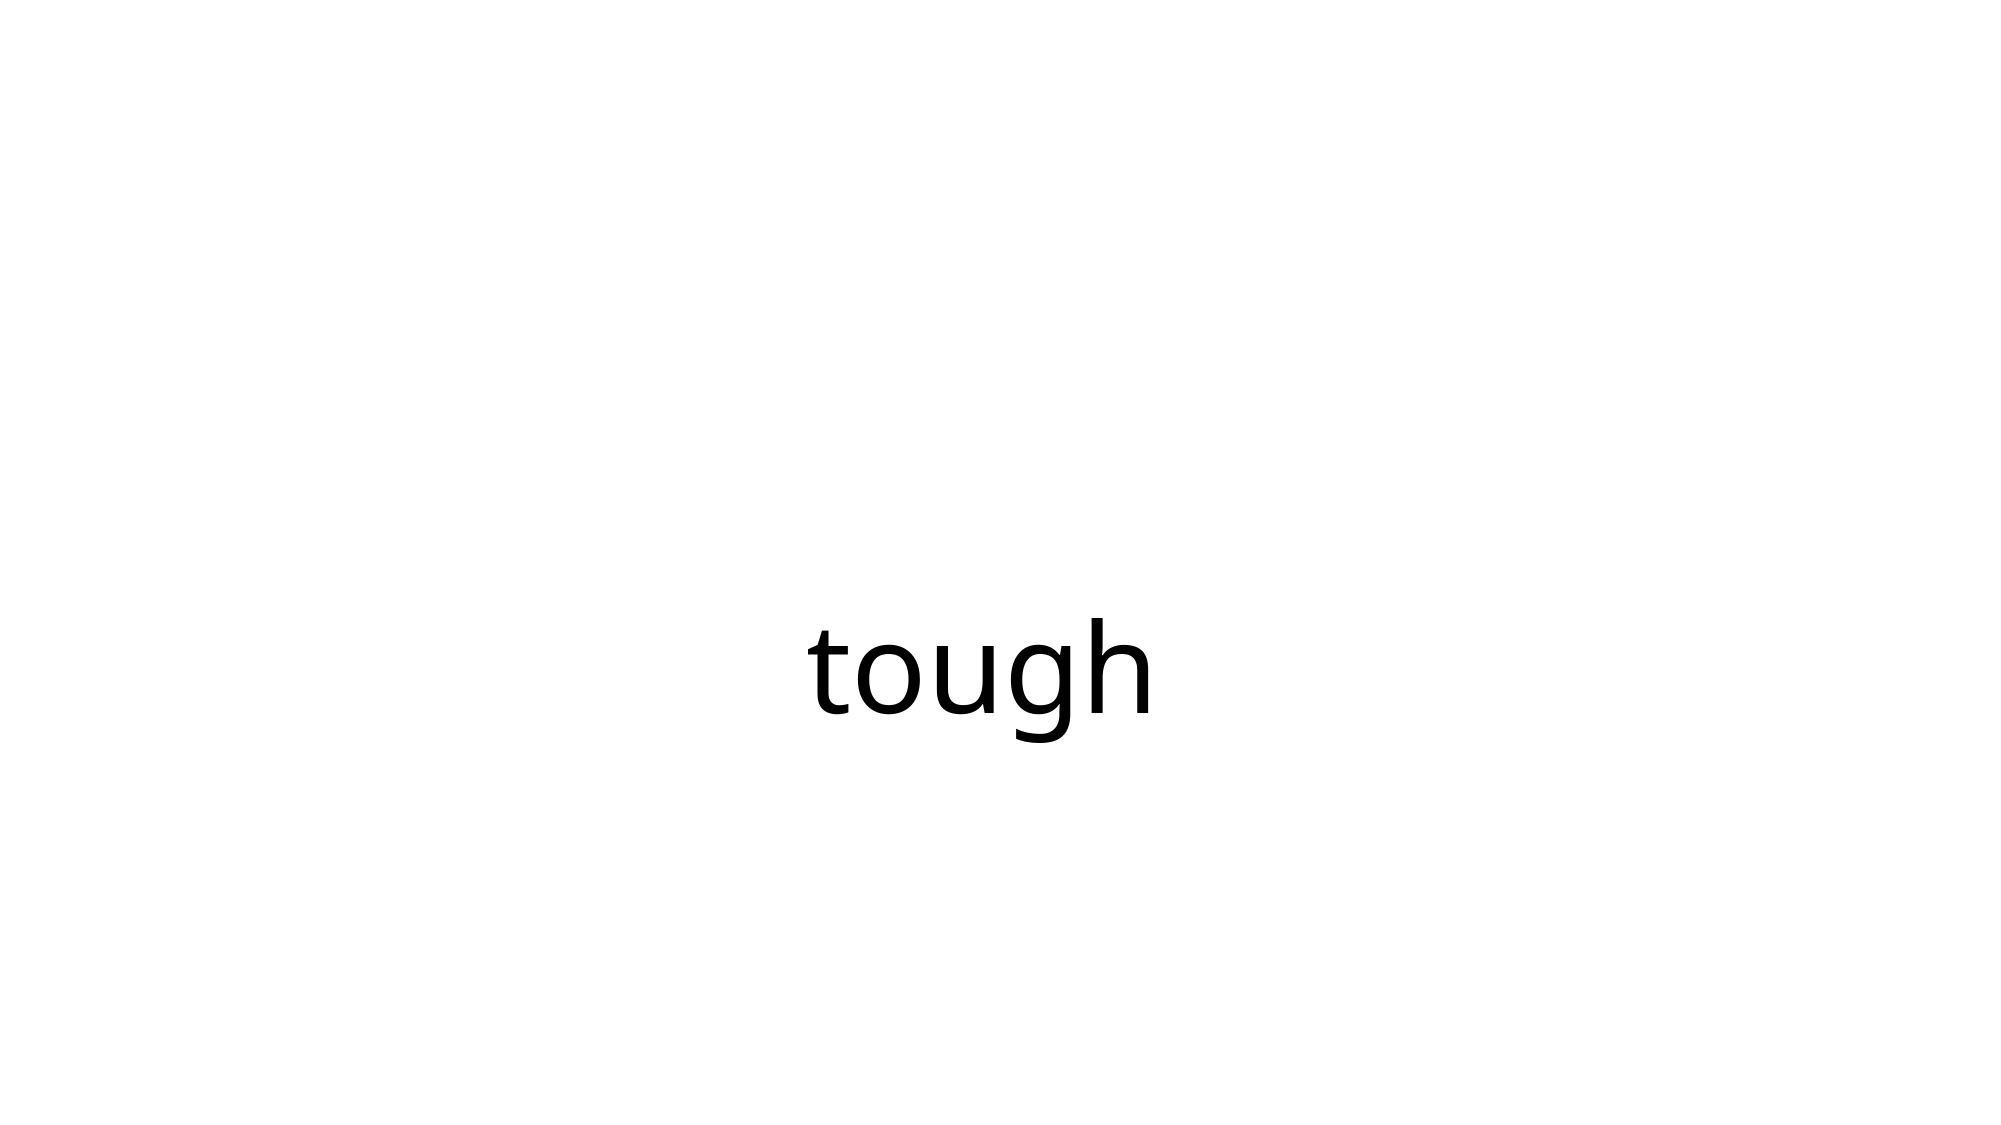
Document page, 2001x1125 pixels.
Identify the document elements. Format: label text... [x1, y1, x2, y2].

title tough [136, 505, 1862, 749]
